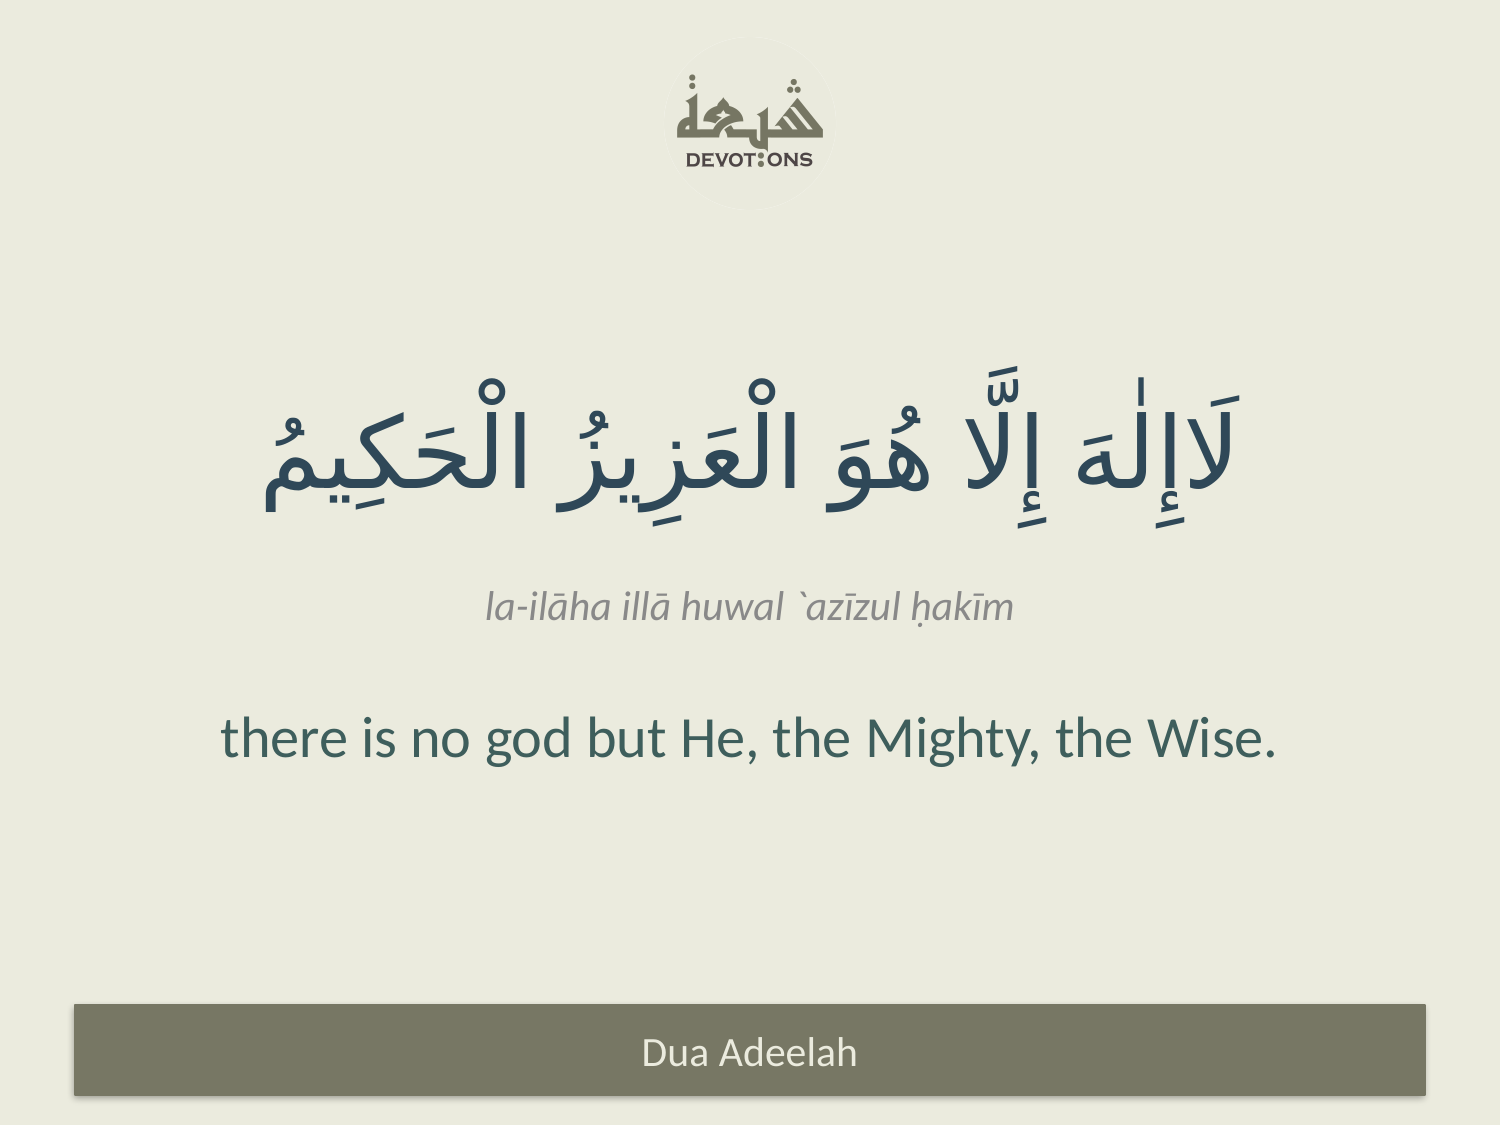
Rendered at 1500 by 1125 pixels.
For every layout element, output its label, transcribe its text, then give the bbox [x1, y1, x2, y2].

text_box Dua Adeelah [626, 1017, 874, 1083]
picture [656, 29, 844, 218]
text_box [74, 1004, 1426, 1096]
text_box لَاإِلٰهَ إِلَّا هُوَ الْعَزِيزُ الْحَكِيمُ la-ilāha illā huwal `azīzul ḥakīm there is no god but He, the Mighty, the Wise. [74, 381, 1425, 776]
